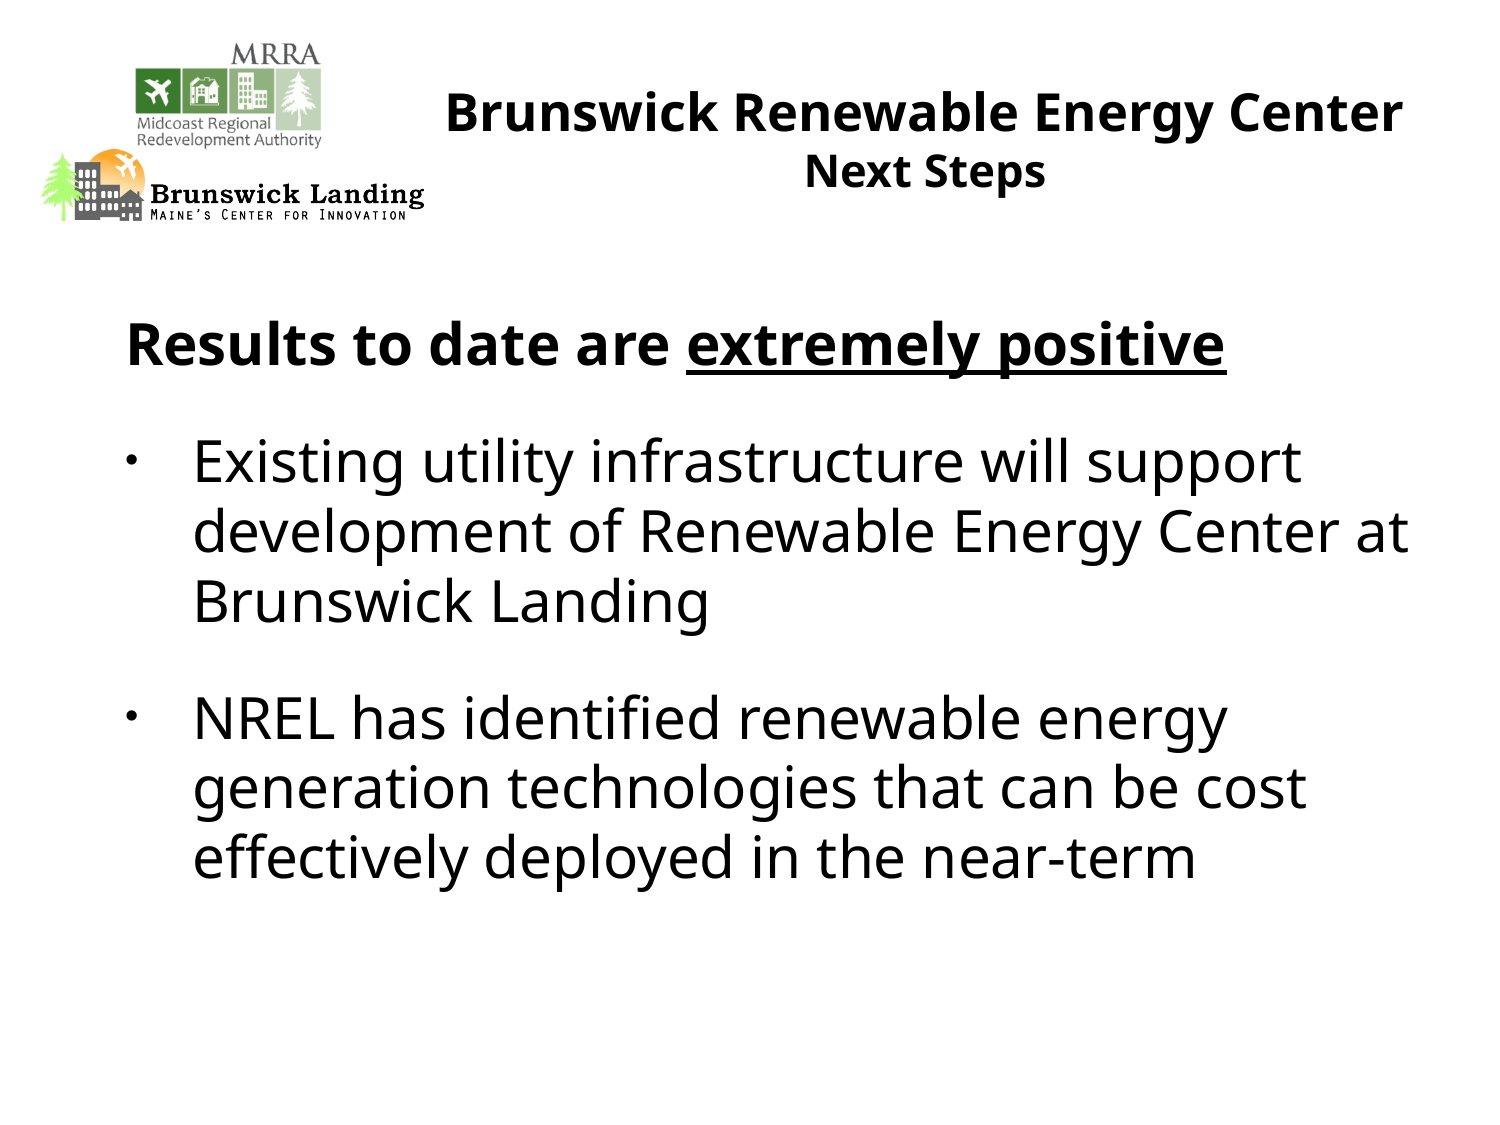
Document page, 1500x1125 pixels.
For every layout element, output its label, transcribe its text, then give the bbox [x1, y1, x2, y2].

list Results to date are extremely positive Existing utility infrastructure will support development of Renewable Energy Center at Brunswick Landing NREL has identified renewable energy generation technologies that can be cost effectively deployed in the near-term [87, 299, 1438, 913]
picture [38, 39, 426, 224]
text_box Brunswick Renewable Energy Center Next Steps [375, 50, 1475, 225]
